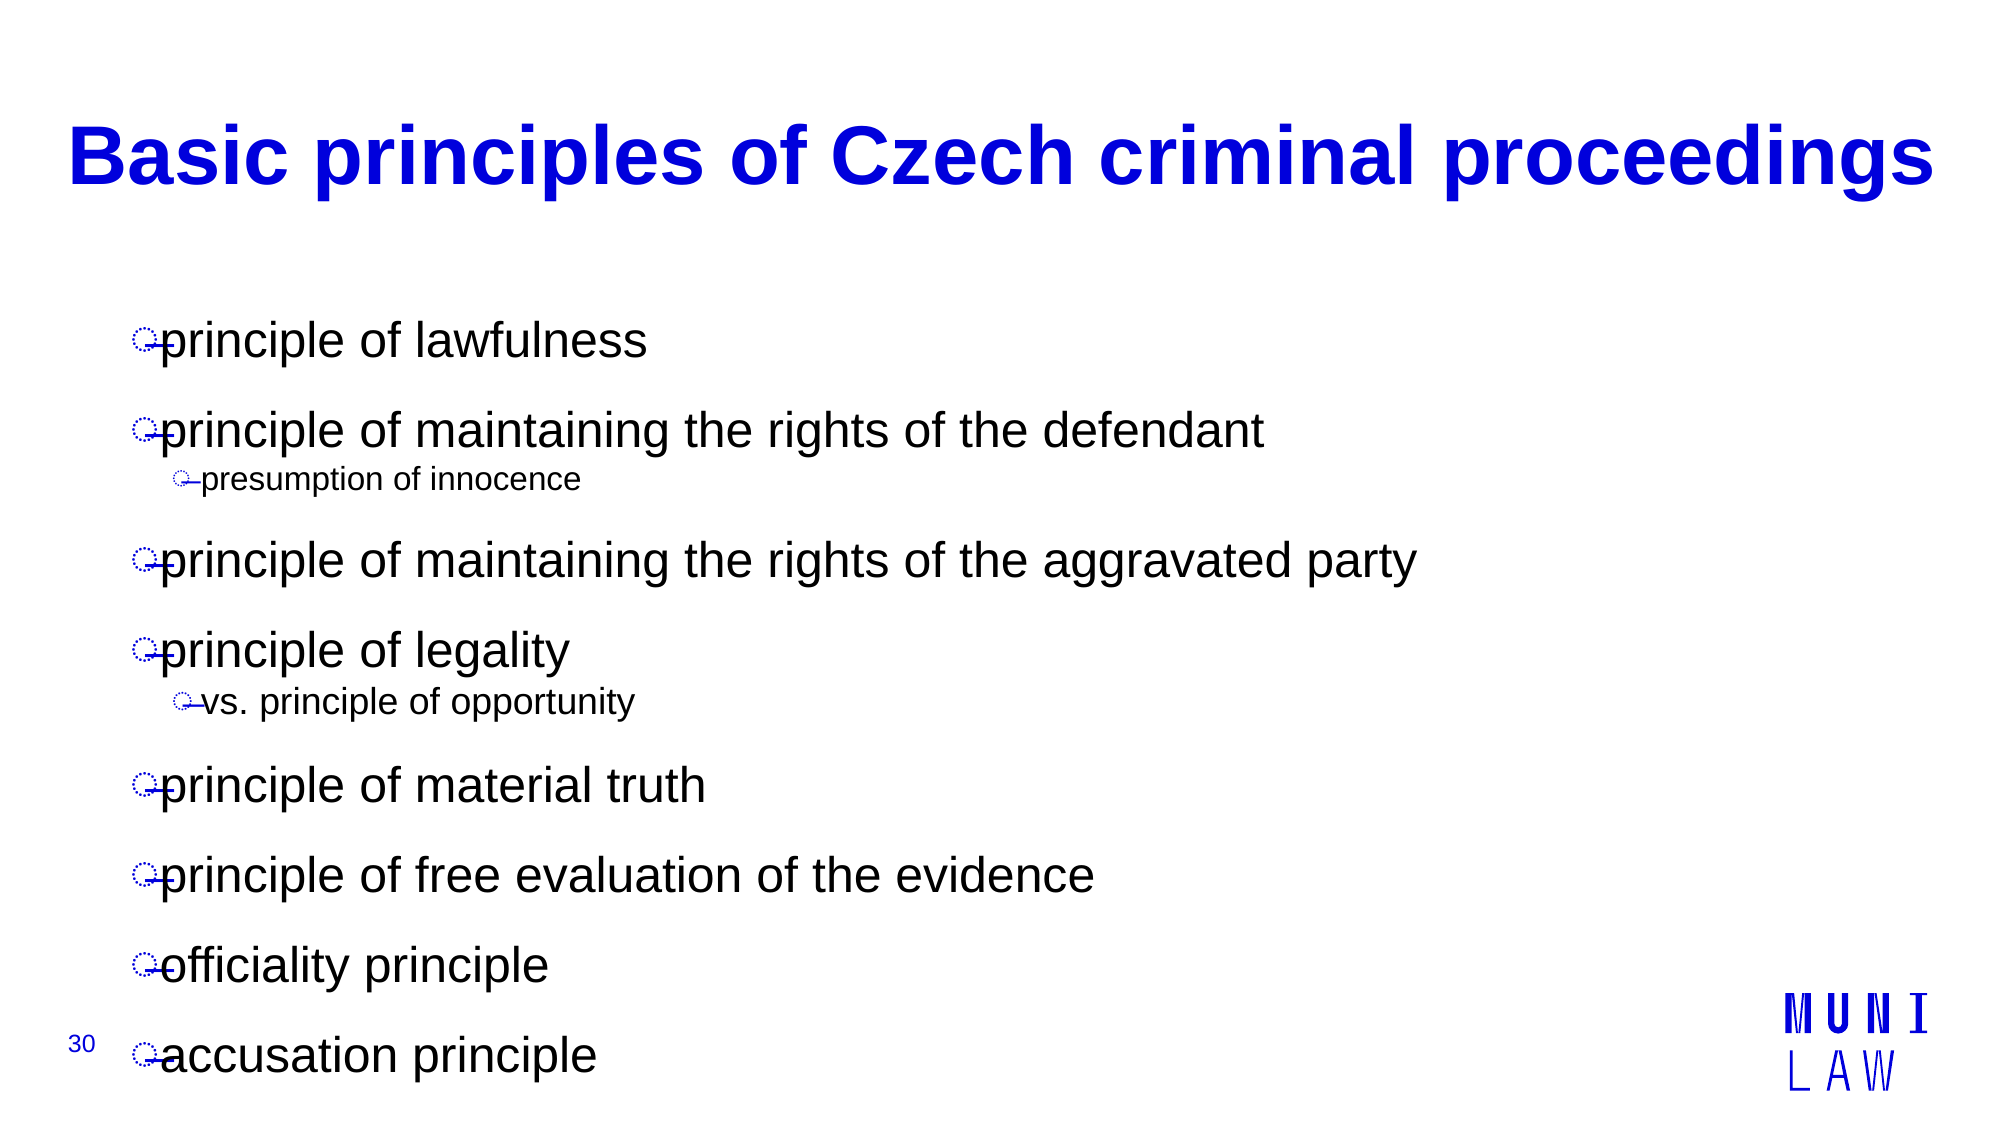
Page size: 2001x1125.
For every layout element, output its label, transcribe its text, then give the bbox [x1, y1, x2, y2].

list principle of lawfulness principle of maintaining the rights of the defendant presumption of innocence principle of maintaining the rights of the aggravated party principle of legality vs. principle of opportunity principle of material truth principle of free evaluation of the evidence officiality principle accusation principle [118, 277, 1883, 957]
slide_number 30 [67, 1021, 110, 1063]
title Basic principles of Czech criminal proceedings [67, 118, 1974, 193]
